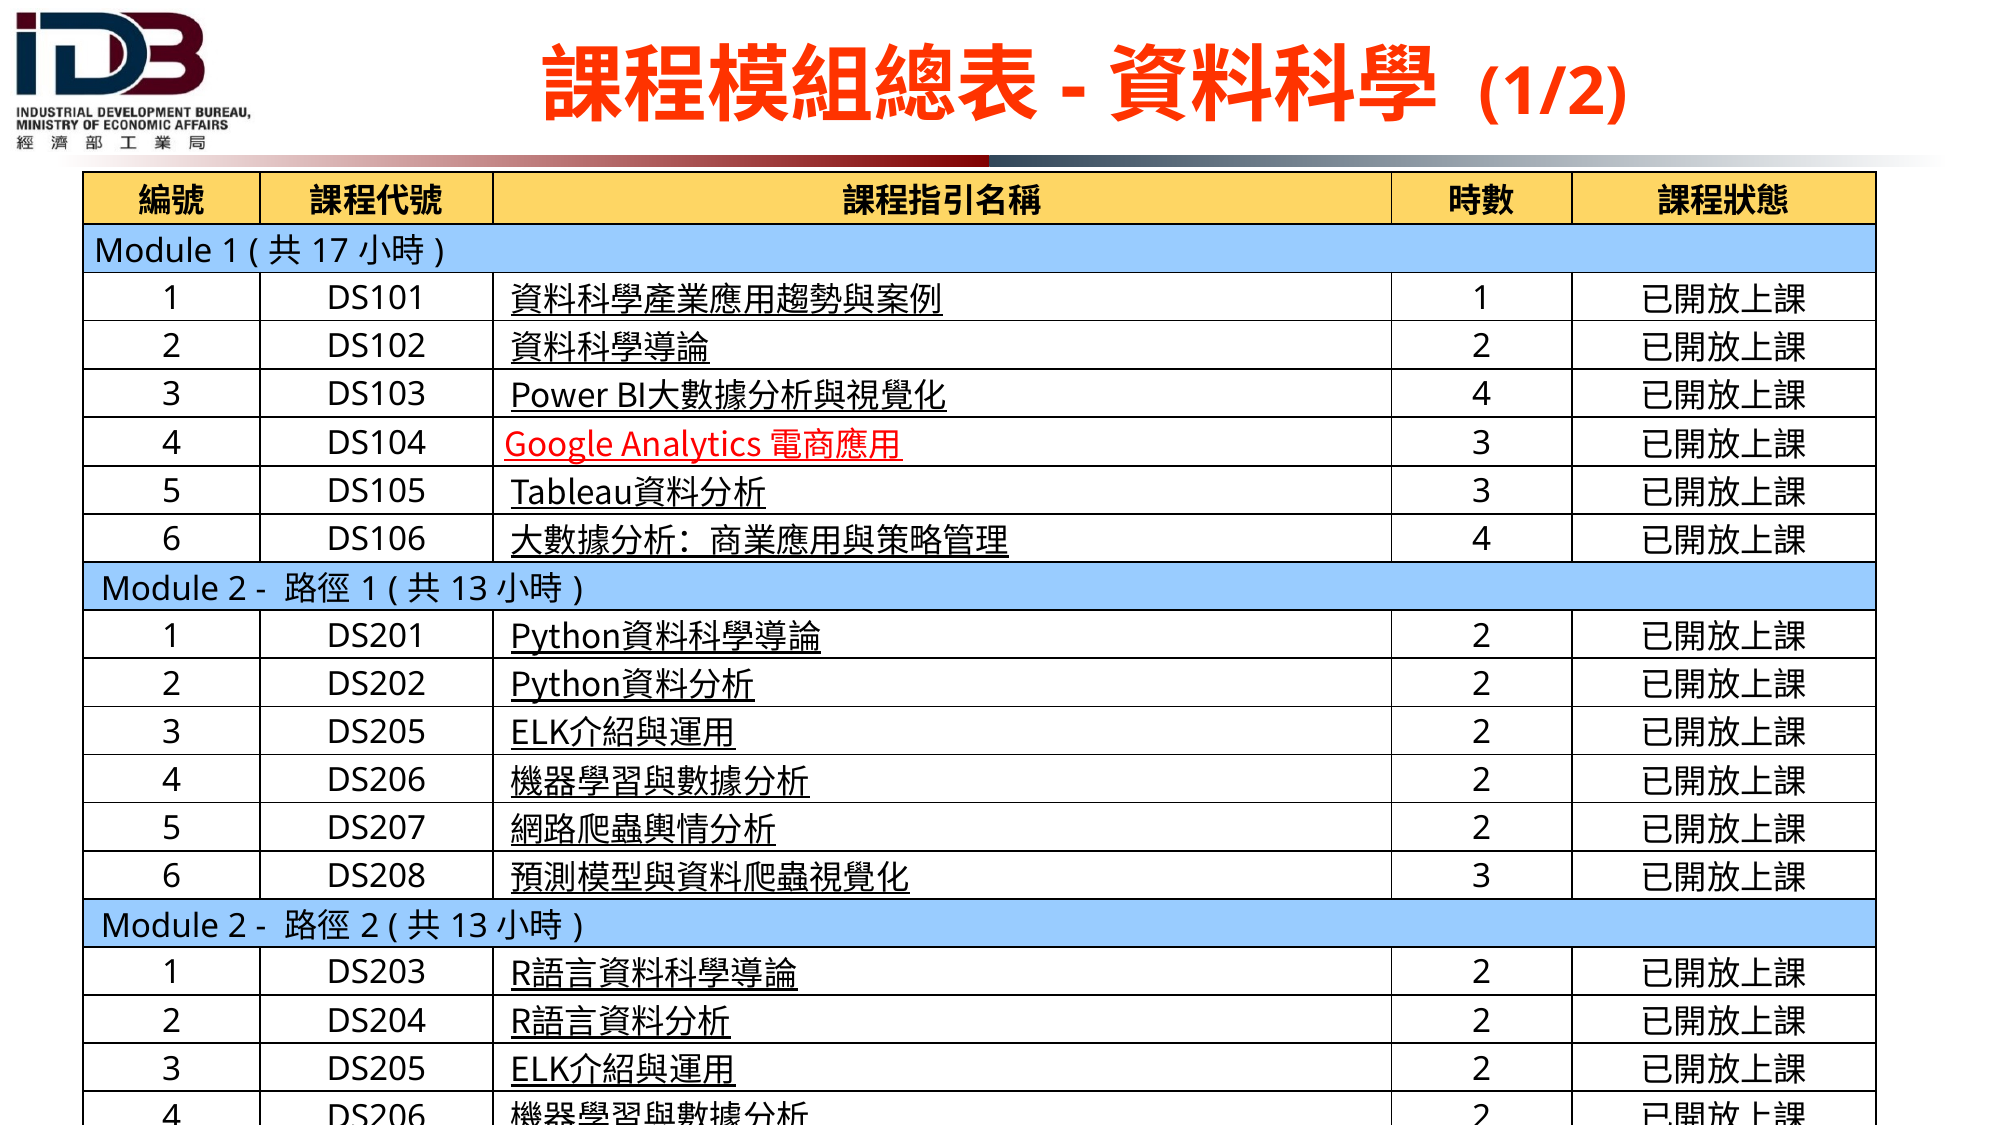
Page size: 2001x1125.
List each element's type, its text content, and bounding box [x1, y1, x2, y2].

table_cell 2 [1392, 321, 1571, 368]
table_cell 2 [1392, 1092, 1571, 1125]
table_cell 3 [84, 370, 259, 416]
table_cell 4 [84, 418, 259, 465]
table_cell ELK介紹與運用 [494, 707, 1391, 754]
table_cell DS102 [261, 321, 492, 368]
table_cell 已開放上課 [1573, 418, 1875, 465]
table_cell DS104 [261, 418, 492, 465]
table_cell 3 [84, 1044, 259, 1090]
table_cell 4 [1392, 370, 1571, 416]
table_cell 機器學習與數據分析 [494, 1092, 1391, 1125]
table_header 課程代號 [261, 173, 492, 223]
table_cell DS204 [261, 996, 492, 1042]
table_header 課程狀態 [1573, 173, 1875, 223]
table_cell Google Analytics 電商應用 [494, 418, 1391, 465]
table_cell 資料科學產業應用趨勢與案例 [494, 273, 1391, 320]
table_header 時數 [1392, 173, 1571, 223]
table_cell DS205 [261, 1044, 492, 1090]
table_cell 2 [84, 996, 259, 1042]
table_cell 已開放上課 [1573, 948, 1875, 994]
table_cell DS105 [261, 467, 492, 513]
table_cell 資料科學導論 [494, 321, 1391, 368]
table_cell Python資料分析 [494, 659, 1391, 706]
table_cell 3 [1392, 852, 1571, 898]
table_cell 網路爬蟲輿情分析 [494, 803, 1391, 850]
table_cell 1 [84, 948, 259, 994]
table_cell 4 [84, 1092, 259, 1125]
table_cell DS202 [261, 659, 492, 706]
table_cell 預測模型與資料爬蟲視覺化 [494, 852, 1391, 898]
table_cell Tableau資料分析 [494, 467, 1391, 513]
table_header 課程指引名稱 [494, 173, 1391, 223]
table_cell DS103 [261, 370, 492, 416]
table_cell Module 1 (共17小時) [84, 225, 1875, 272]
table_cell 已開放上課 [1573, 755, 1875, 802]
table_cell DS106 [261, 515, 492, 561]
title 課程模組總表-資料科學 (1/2) [224, 12, 1945, 149]
table_cell DS207 [261, 803, 492, 850]
table_cell Python資料科學導論 [494, 611, 1391, 657]
table_cell Power BI大數據分析與視覺化 [494, 370, 1391, 416]
table_cell 1 [84, 611, 259, 657]
table_cell DS206 [261, 1092, 492, 1125]
table_cell 3 [1392, 467, 1571, 513]
table_cell 6 [84, 515, 259, 561]
table_cell 5 [84, 467, 259, 513]
table_cell 4 [84, 755, 259, 802]
table_cell 已開放上課 [1573, 1092, 1875, 1125]
table_cell 已開放上課 [1573, 370, 1875, 416]
table_cell 大數據分析：商業應用與策略管理 [494, 515, 1391, 561]
table_cell 已開放上課 [1573, 321, 1875, 368]
table_cell 機器學習與數據分析 [494, 755, 1391, 802]
table_cell 已開放上課 [1573, 273, 1875, 320]
picture [10, 8, 255, 152]
table_cell Module 2 - 路徑1 (共13小時) [84, 563, 1875, 609]
table_cell 2 [1392, 755, 1571, 802]
table_cell DS206 [261, 755, 492, 802]
table_cell 已開放上課 [1573, 852, 1875, 898]
table_cell 2 [1392, 659, 1571, 706]
table_cell R語言資料科學導論 [494, 948, 1391, 994]
table_cell DS208 [261, 852, 492, 898]
table_cell 6 [84, 852, 259, 898]
table_cell 已開放上課 [1573, 659, 1875, 706]
table_cell 2 [1392, 707, 1571, 754]
table_cell DS101 [261, 273, 492, 320]
table_cell 已開放上課 [1573, 996, 1875, 1042]
table_cell 已開放上課 [1573, 1044, 1875, 1090]
table_header 編號 [84, 173, 259, 223]
table_cell 2 [1392, 1044, 1571, 1090]
table_cell 2 [1392, 948, 1571, 994]
table_cell 3 [84, 707, 259, 754]
table_cell 4 [1392, 515, 1571, 561]
table_cell 已開放上課 [1573, 707, 1875, 754]
table_cell 2 [1392, 611, 1571, 657]
table_cell ELK介紹與運用 [494, 1044, 1391, 1090]
table_cell 已開放上課 [1573, 803, 1875, 850]
table_cell 2 [84, 659, 259, 706]
table_cell 5 [84, 803, 259, 850]
table_cell 已開放上課 [1573, 611, 1875, 657]
table_cell Module 2 - 路徑2 (共13小時) [84, 900, 1875, 946]
table_cell DS205 [261, 707, 492, 754]
table_cell R語言資料分析 [494, 996, 1391, 1042]
table_cell 3 [1392, 418, 1571, 465]
table_cell DS201 [261, 611, 492, 657]
table_cell 1 [1392, 273, 1571, 320]
table_cell 2 [1392, 996, 1571, 1042]
table_cell 1 [84, 273, 259, 320]
table_cell DS203 [261, 948, 492, 994]
table_cell 2 [1392, 803, 1571, 850]
table_cell 2 [84, 321, 259, 368]
table_cell 已開放上課 [1573, 515, 1875, 561]
table_cell 已開放上課 [1573, 467, 1875, 513]
